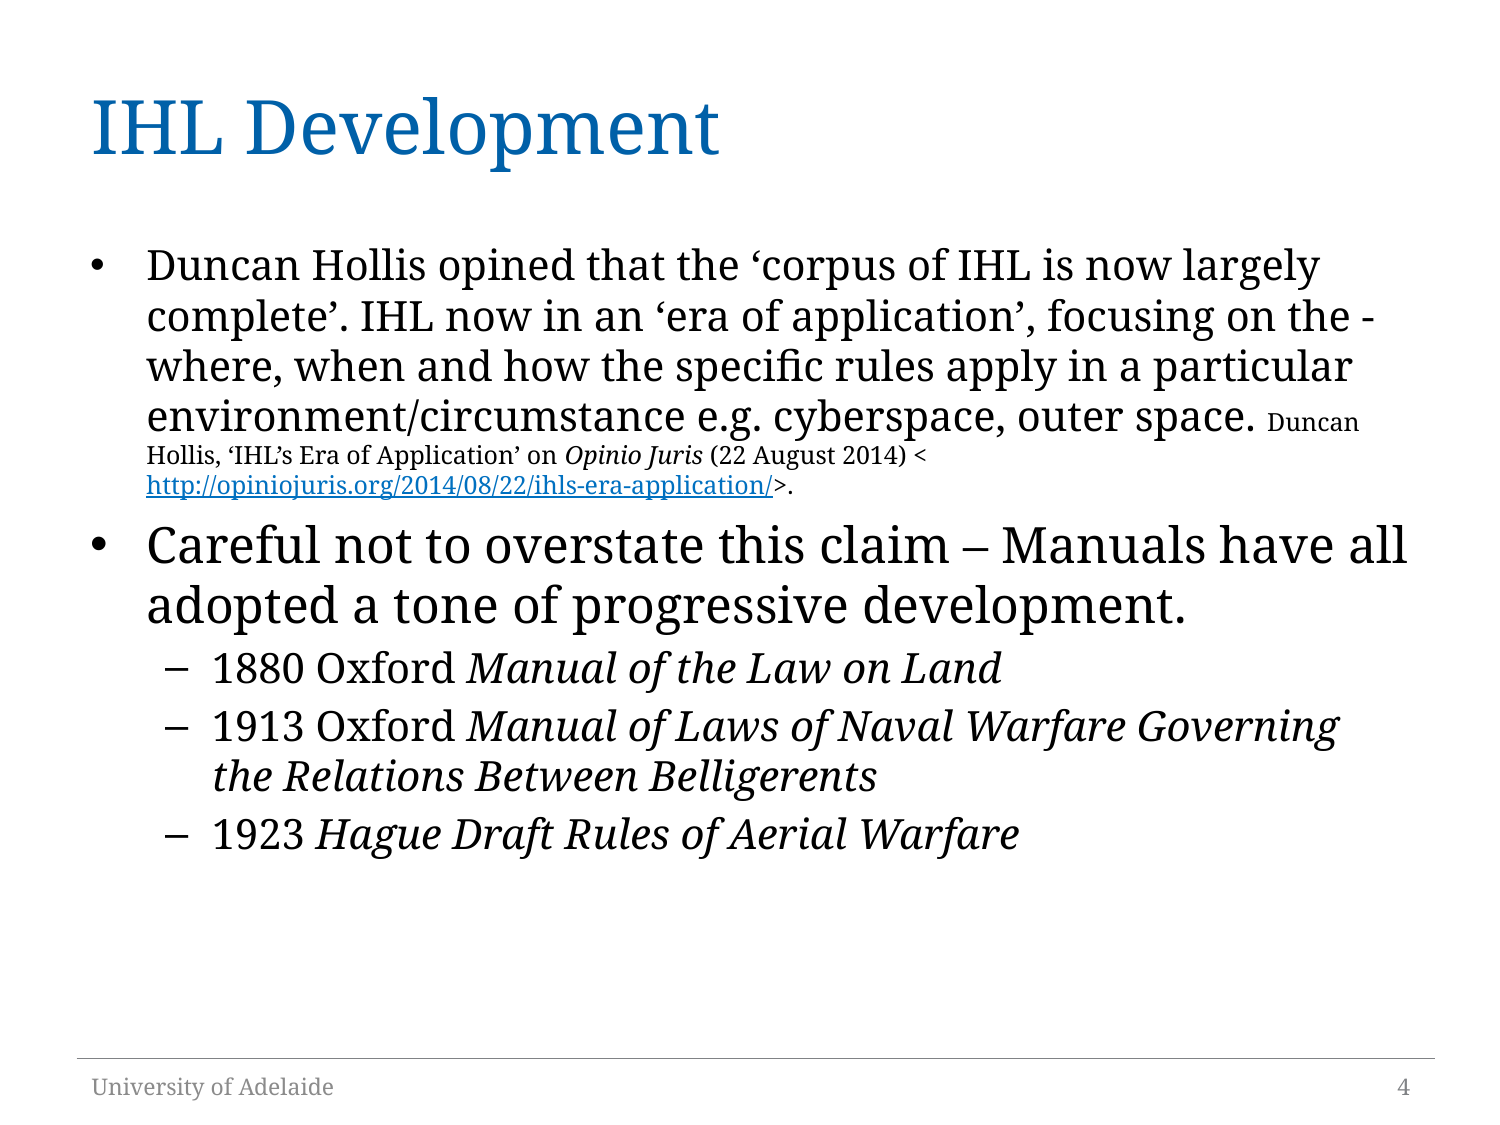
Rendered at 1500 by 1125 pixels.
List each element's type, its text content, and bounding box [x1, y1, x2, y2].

list Duncan Hollis opined that the ‘corpus of IHL is now largely complete’. IHL now in an ‘era of application’, focusing on the - where, when and how the specific rules apply in a particular environment/circumstance e.g. cyberspace, outer space. Duncan Hollis, ‘IHL’s Era of Application’ on Opinio Juris (22 August 2014) <http://opiniojuris.org/2014/08/22/ihls-era-application/>. Careful not to overstate this claim – Manuals have all adopted a tone of progressive development. 1880 Oxford Manual of the Law on Land 1913 Oxford Manual of Laws of Naval Warfare Governing the Relations Between Belligerents 1923 Hague Draft Rules of Aerial Warfare [75, 231, 1425, 1005]
title IHL Development [76, 54, 1427, 194]
slide_number 4 [1074, 1057, 1425, 1118]
footer University of Adelaide [76, 1057, 552, 1118]
